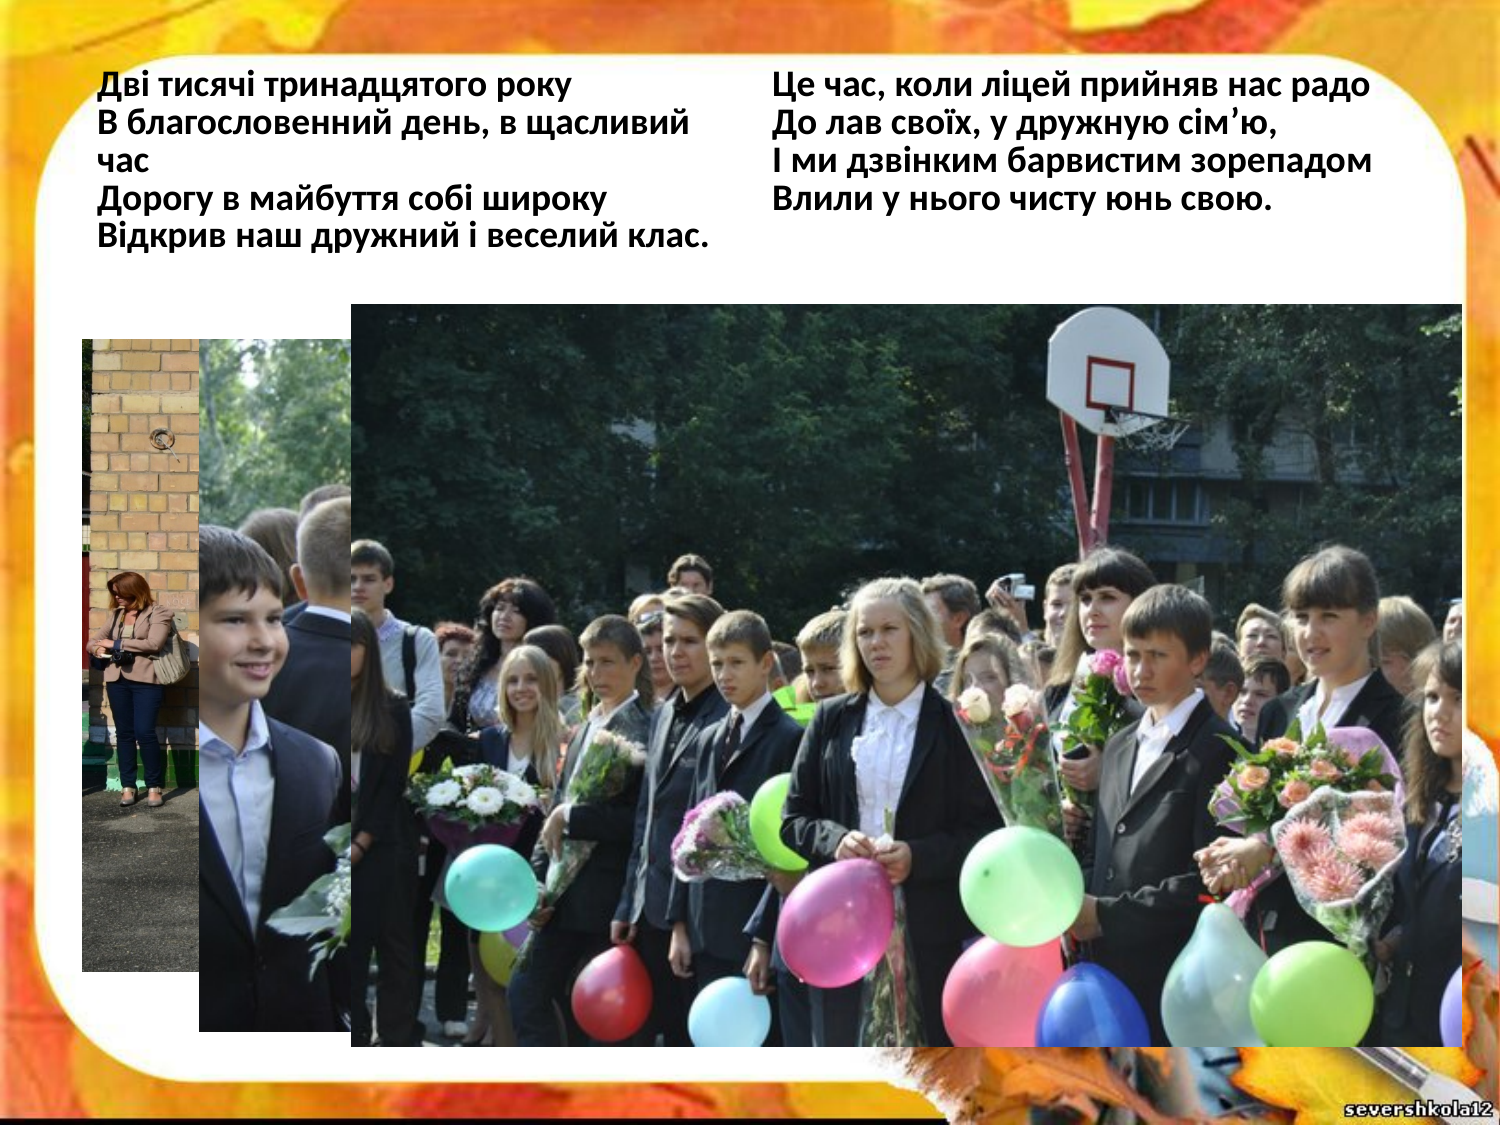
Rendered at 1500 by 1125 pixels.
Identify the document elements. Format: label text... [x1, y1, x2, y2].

picture [0, 0, 1500, 1125]
table_header Це час, коли ліцей прийняв нас радо До лав своїх, у дружную сім’ю, І ми дзвінким барвистим зорепадом Влили у нього чисту юнь свою. [757, 23, 1432, 303]
table_header Дві тисячі тринадцятого року В благословенний день, в щасливий час Дорогу в майбуття собі широку Відкрив наш дружний і веселий клас. [82, 23, 757, 303]
